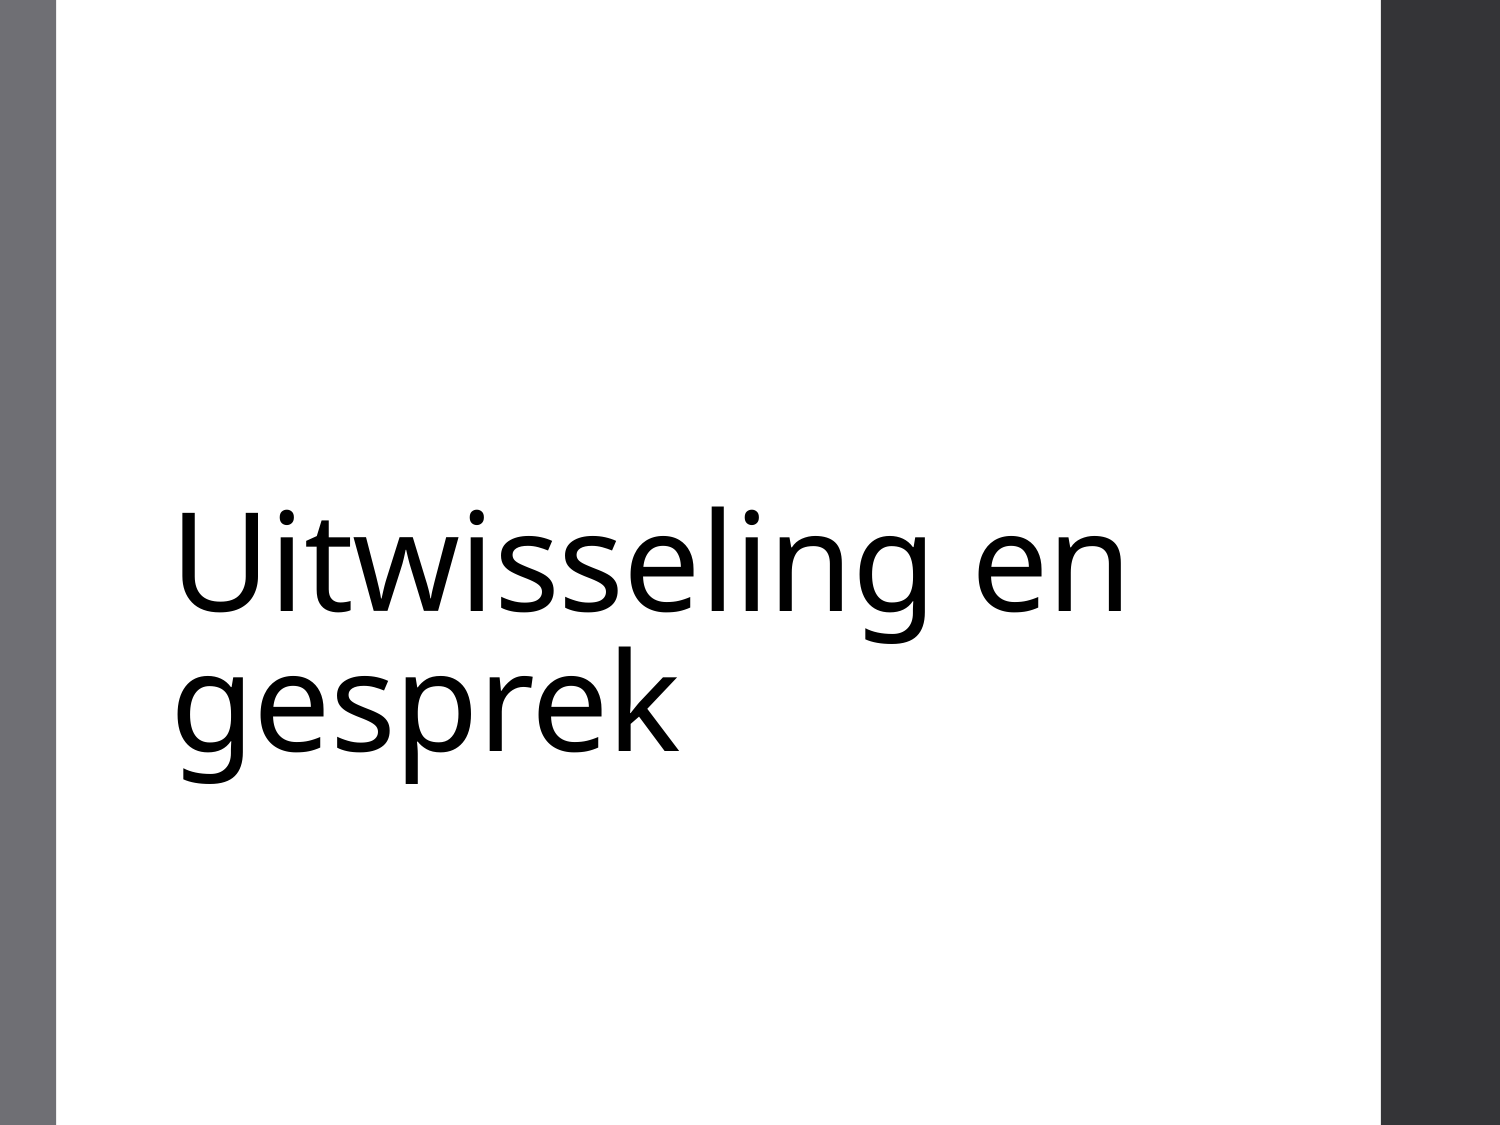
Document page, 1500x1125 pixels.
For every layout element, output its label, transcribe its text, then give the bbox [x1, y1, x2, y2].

title Uitwisseling en gesprek [155, 124, 1314, 788]
